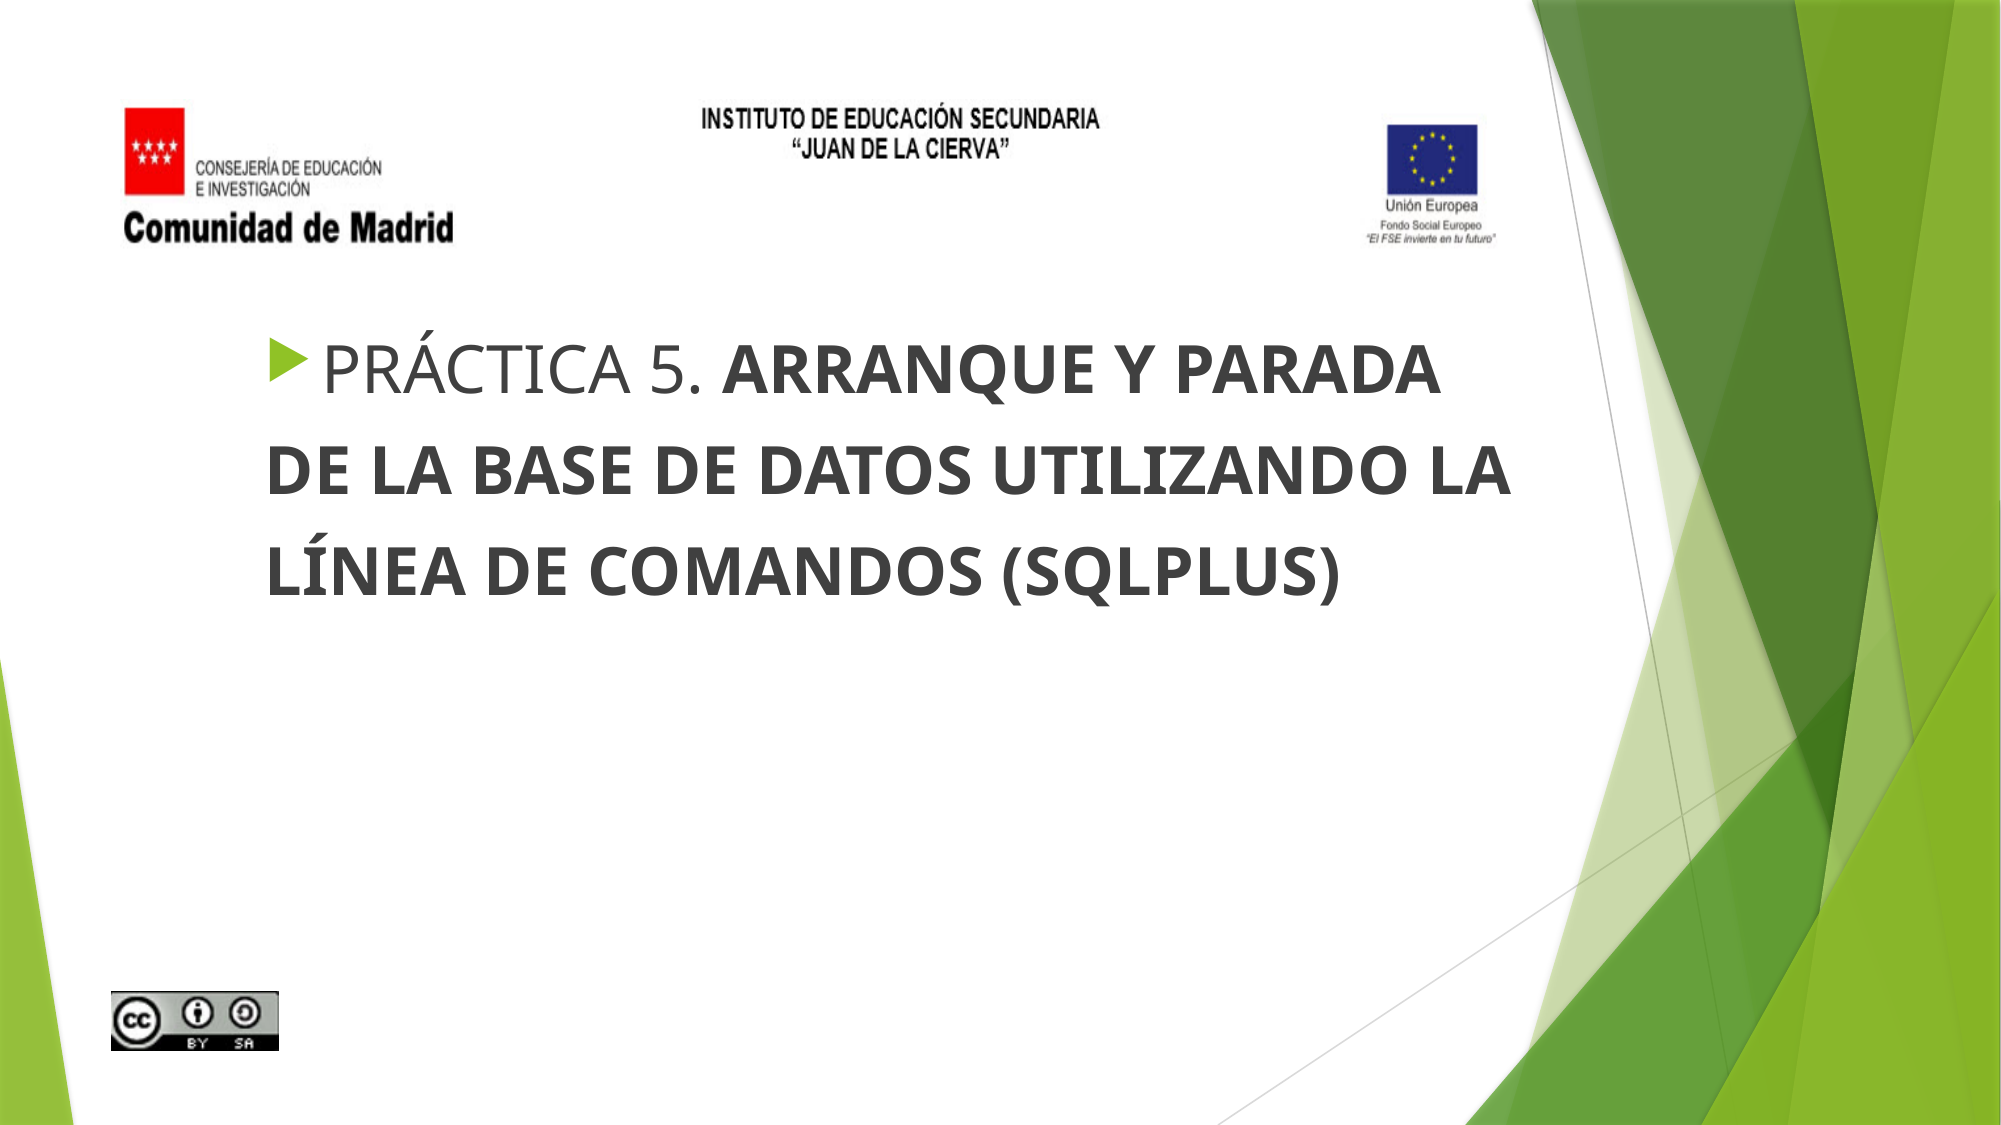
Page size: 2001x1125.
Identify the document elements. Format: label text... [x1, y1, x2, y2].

title [249, 184, 1750, 319]
subtitle PRÁCTICA 5. ARRANQUE Y PARADA DE LA BASE DE DATOS UTILIZANDO LA LÍNEA DE COMANDOS (SQLPLUS) [249, 319, 1750, 863]
picture [111, 991, 279, 1051]
picture [110, 99, 1521, 262]
